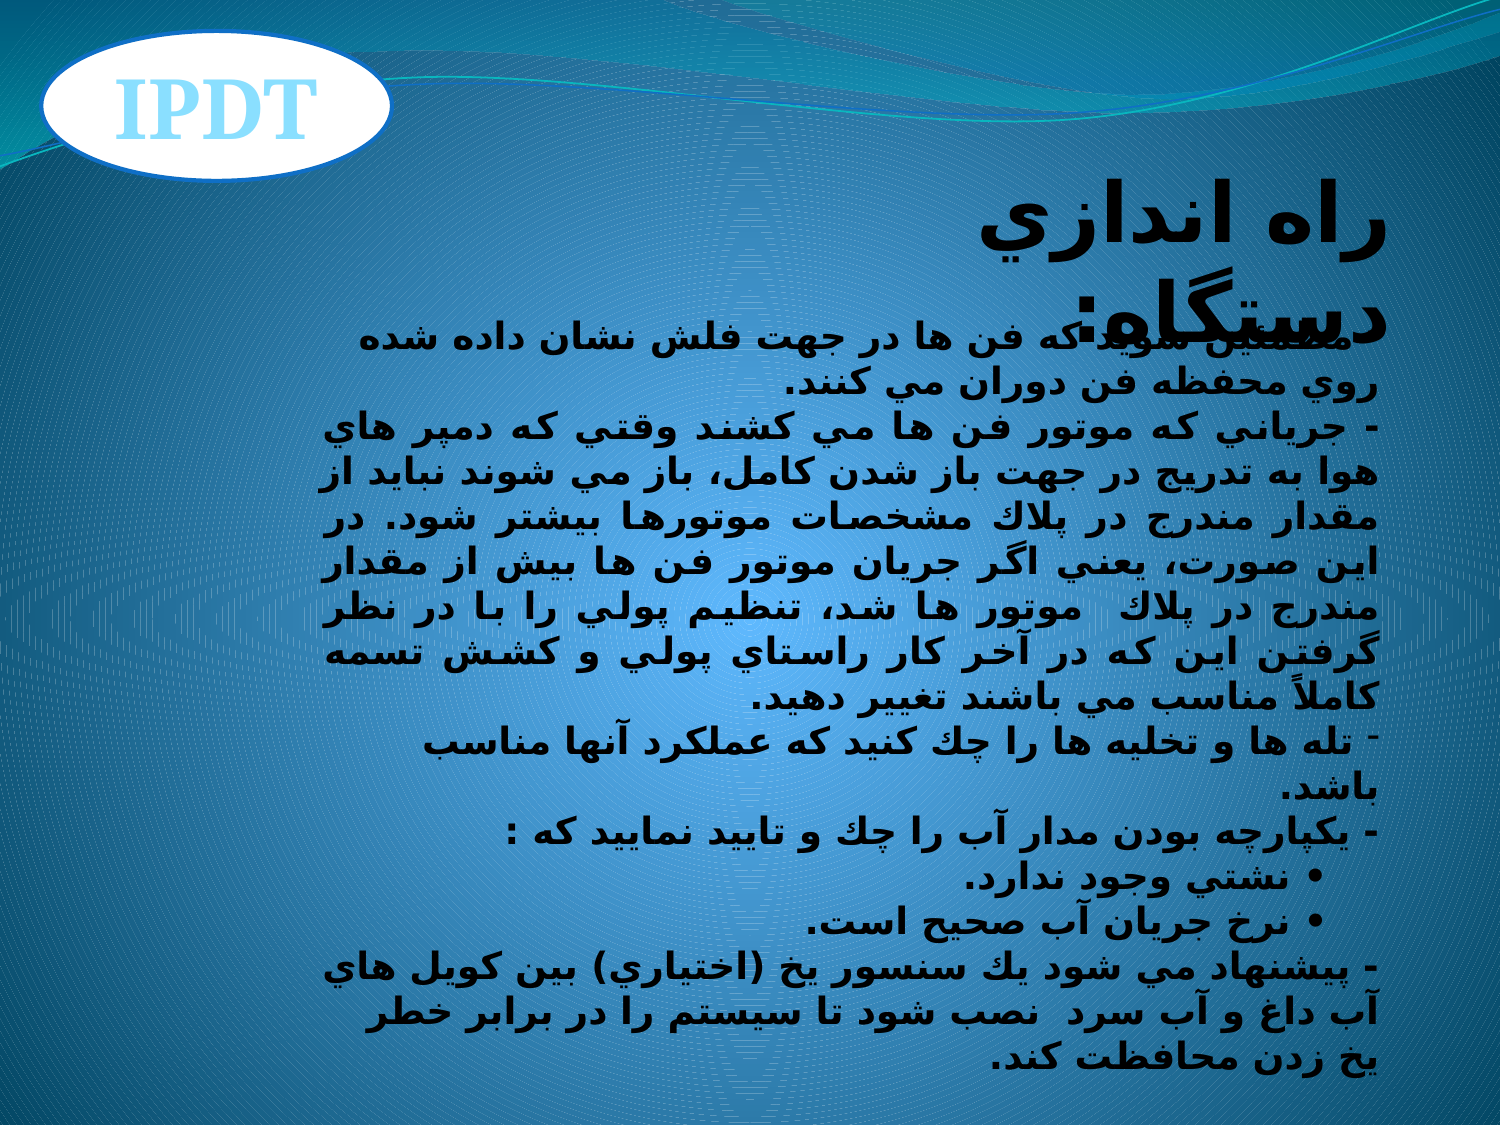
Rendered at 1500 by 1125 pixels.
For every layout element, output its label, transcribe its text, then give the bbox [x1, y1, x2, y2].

text_box مطمئين شويد كه فن ها در جهت فلش نشان داده شده روي محفظه فن دوران مي كنند. - جرياني كه موتور فن ها مي كشند وقتي كه دمپر هاي هوا به تدريج در جهت باز شدن كامل، باز مي شوند نبايد از مقدار مندرج در پلاك مشخصات موتورها بيشتر شود. در اين صورت، يعني اگر جريان موتور فن ها بيش از مقدار مندرج در پلاك موتور ها شد، تنظيم پولي را با در نظر گرفتن اين كه در آخر كار راستاي پولي و كشش تسمه كاملاً مناسب مي باشند تغيير دهيد. تله ها و تخليه ها را چك كنيد كه عملكرد آنها مناسب باشد. - يكپارچه بودن مدار آب را چك و تاييد نماييد كه : • نشتي وجود ندارد. • نرخ جريان آب صحيح است. - پيشنهاد مي شود يك سنسور يخ (اختياري) بين كويل هاي آب داغ و آب سرد نصب شود تا سيستم را در برابر خطر يخ زدن محافظت كند. [304, 304, 1395, 1085]
text_box راه اندازي دستگاه: [703, 152, 1407, 367]
text_box IPDT [39, 28, 395, 183]
